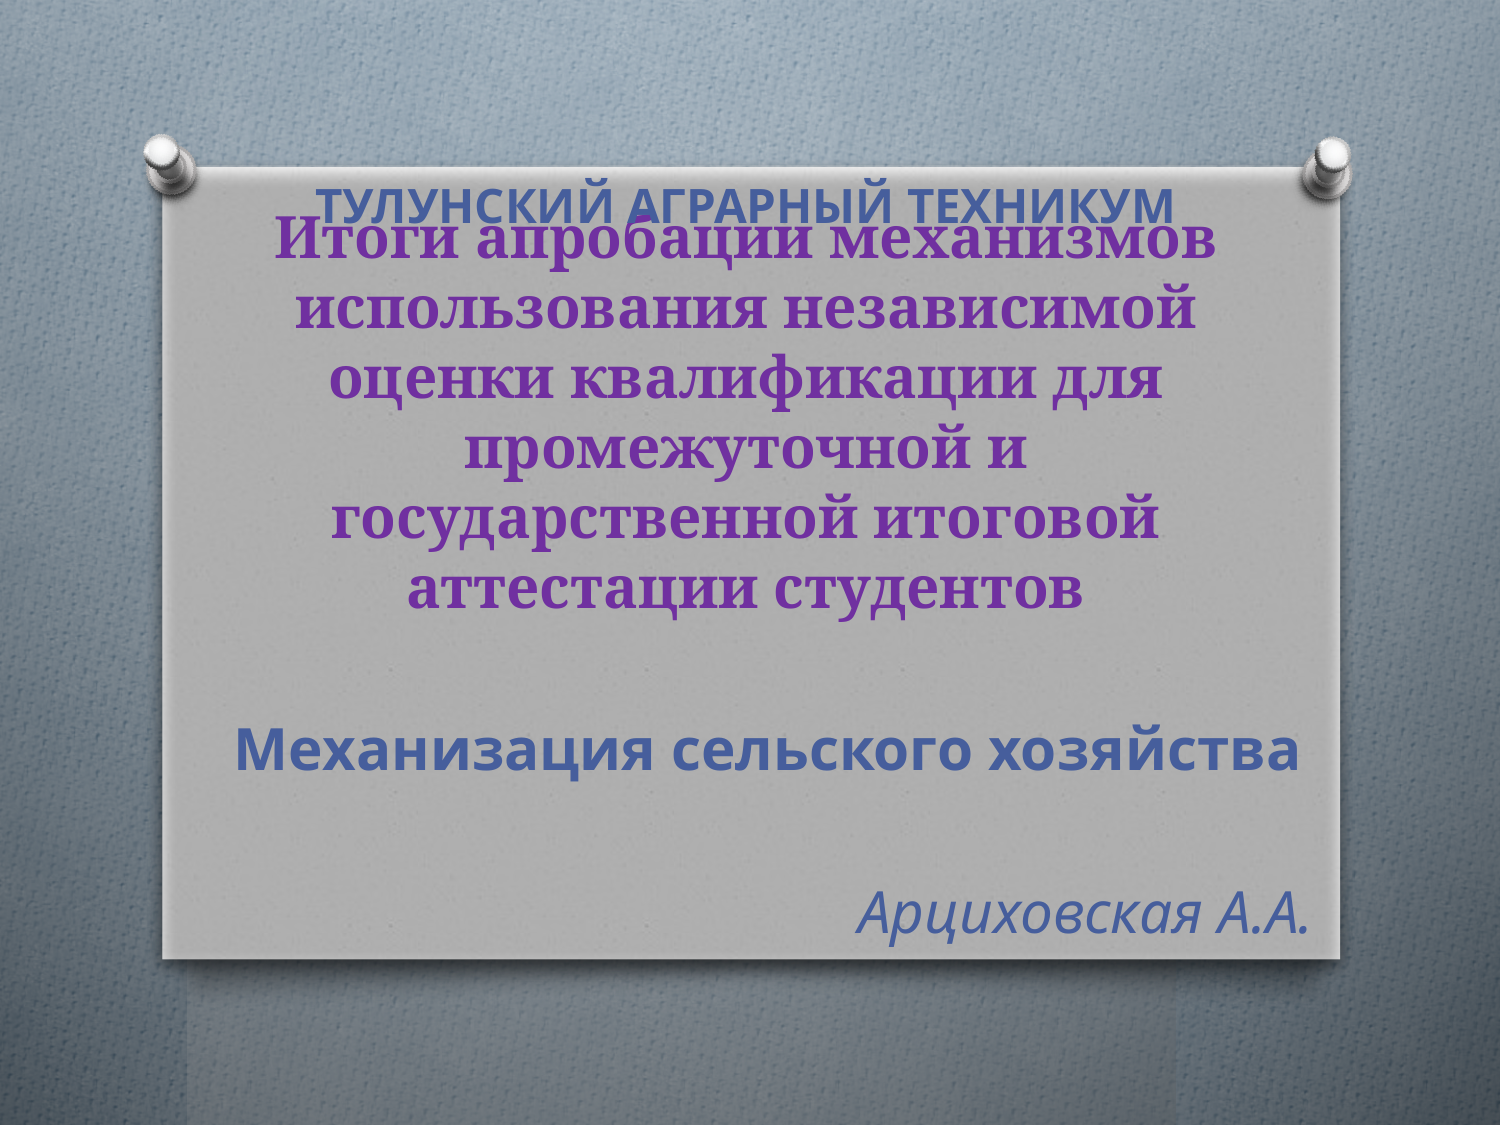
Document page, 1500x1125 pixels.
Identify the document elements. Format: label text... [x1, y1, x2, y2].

picture [1274, 109, 1396, 230]
text_box ТУЛУНСКИЙ АГРАРНЫЙ ТЕХНИКУМ [277, 168, 1215, 248]
picture [112, 100, 235, 224]
subtitle Механизация сельского хозяйства Арциховская А.А. [206, 704, 1329, 955]
title Итоги апробации механизмов использования независимой оценки квалификации для промежуточной и государственной итоговой аттестации студентов [184, 247, 1308, 628]
